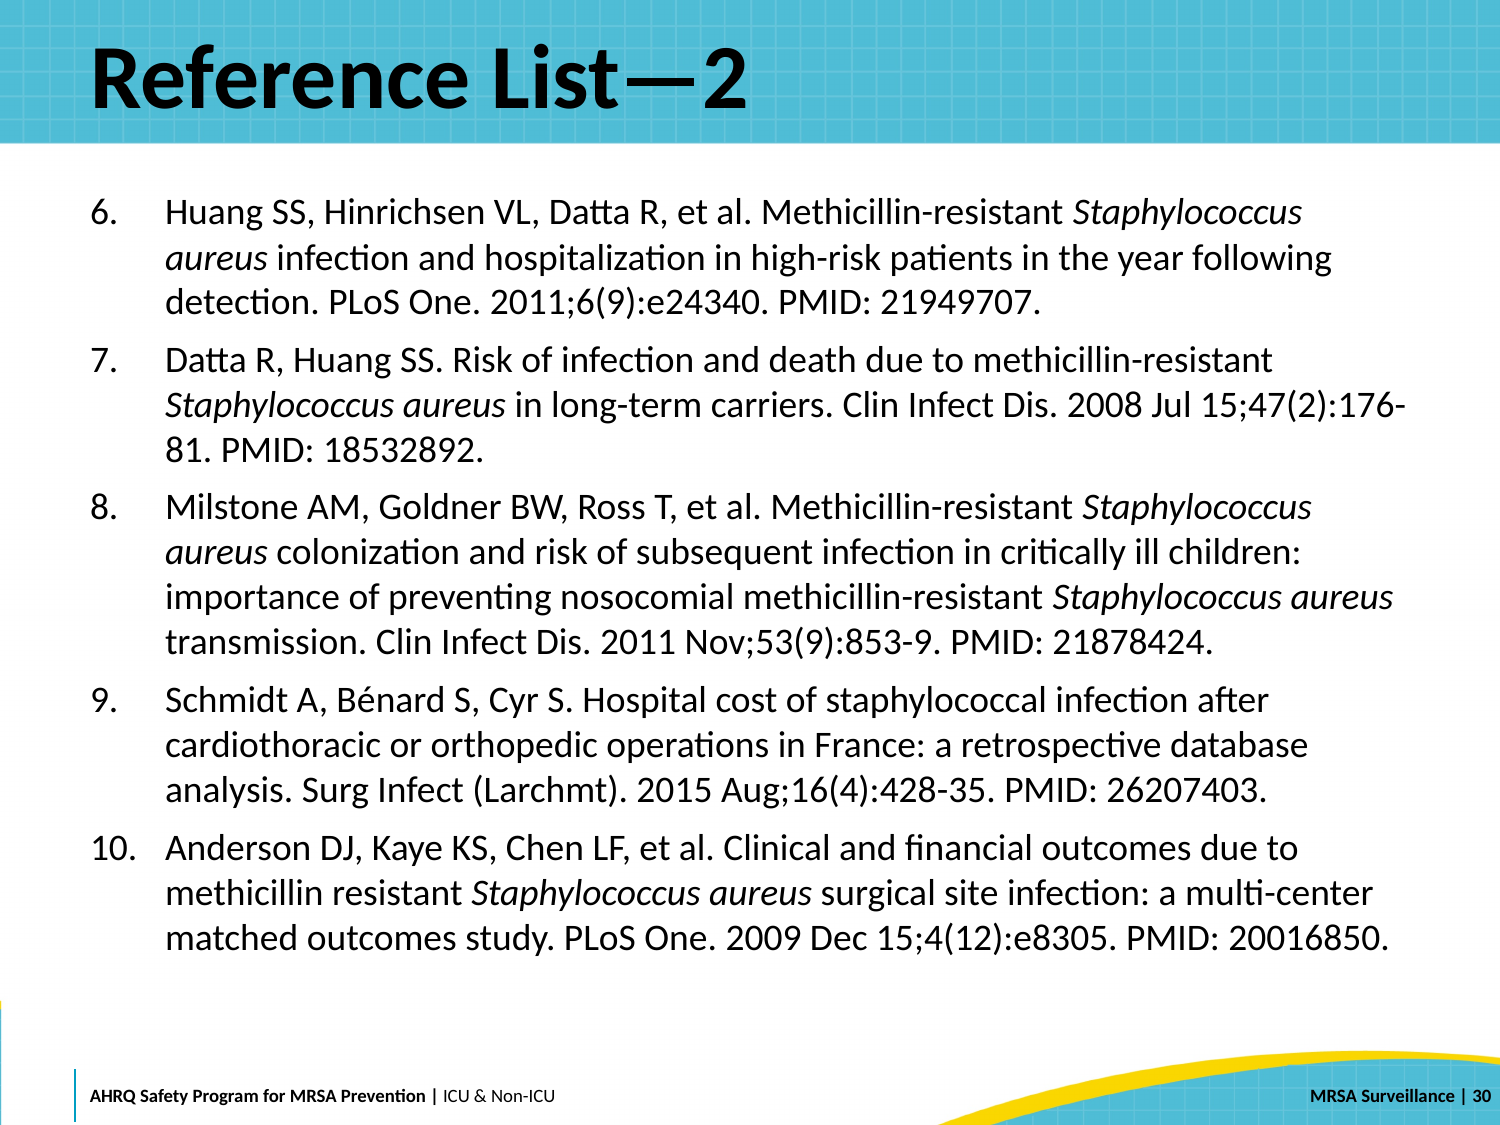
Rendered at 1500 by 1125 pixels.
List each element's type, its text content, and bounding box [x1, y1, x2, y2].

slide_number | 30 [1455, 1065, 1500, 1125]
list Huang SS, Hinrichsen VL, Datta R, et al. Methicillin-resistant Staphylococcus aureus infection and hospitalization in high-risk patients in the year following detection. PLoS One. 2011;6(9):e24340. PMID: 21949707. Datta R, Huang SS. Risk of infection and death due to methicillin-resistant Staphylococcus aureus in long-term carriers. Clin Infect Dis. 2008 Jul 15;47(2):176-81. PMID: 18532892. Milstone AM, Goldner BW, Ross T, et al. Methicillin-resistant Staphylococcus aureus colonization and risk of subsequent infection in critically ill children: importance of preventing nosocomial methicillin-resistant Staphylococcus aureus transmission. Clin Infect Dis. 2011 Nov;53(9):853-9. PMID: 21878424. Schmidt A, Bénard S, Cyr S. Hospital cost of staphylococcal infection after cardiothoracic or orthopedic operations in France: a retrospective database analysis. Surg Infect (Larchmt). 2015 Aug;16(4):428-35. PMID: 26207403.​ Anderson DJ, Kaye KS, Chen LF, et al. Clinical and financial outcomes due to methicillin resistant Staphylococcus aureus surgical site infection: a multi-center matched outcomes study. PLoS One. 2009 Dec 15;4(12):e8305. PMID: 20016850.​ [75, 179, 1425, 1035]
picture [0, 0, 1500, 1125]
title Reference List—2 [75, 0, 1425, 150]
